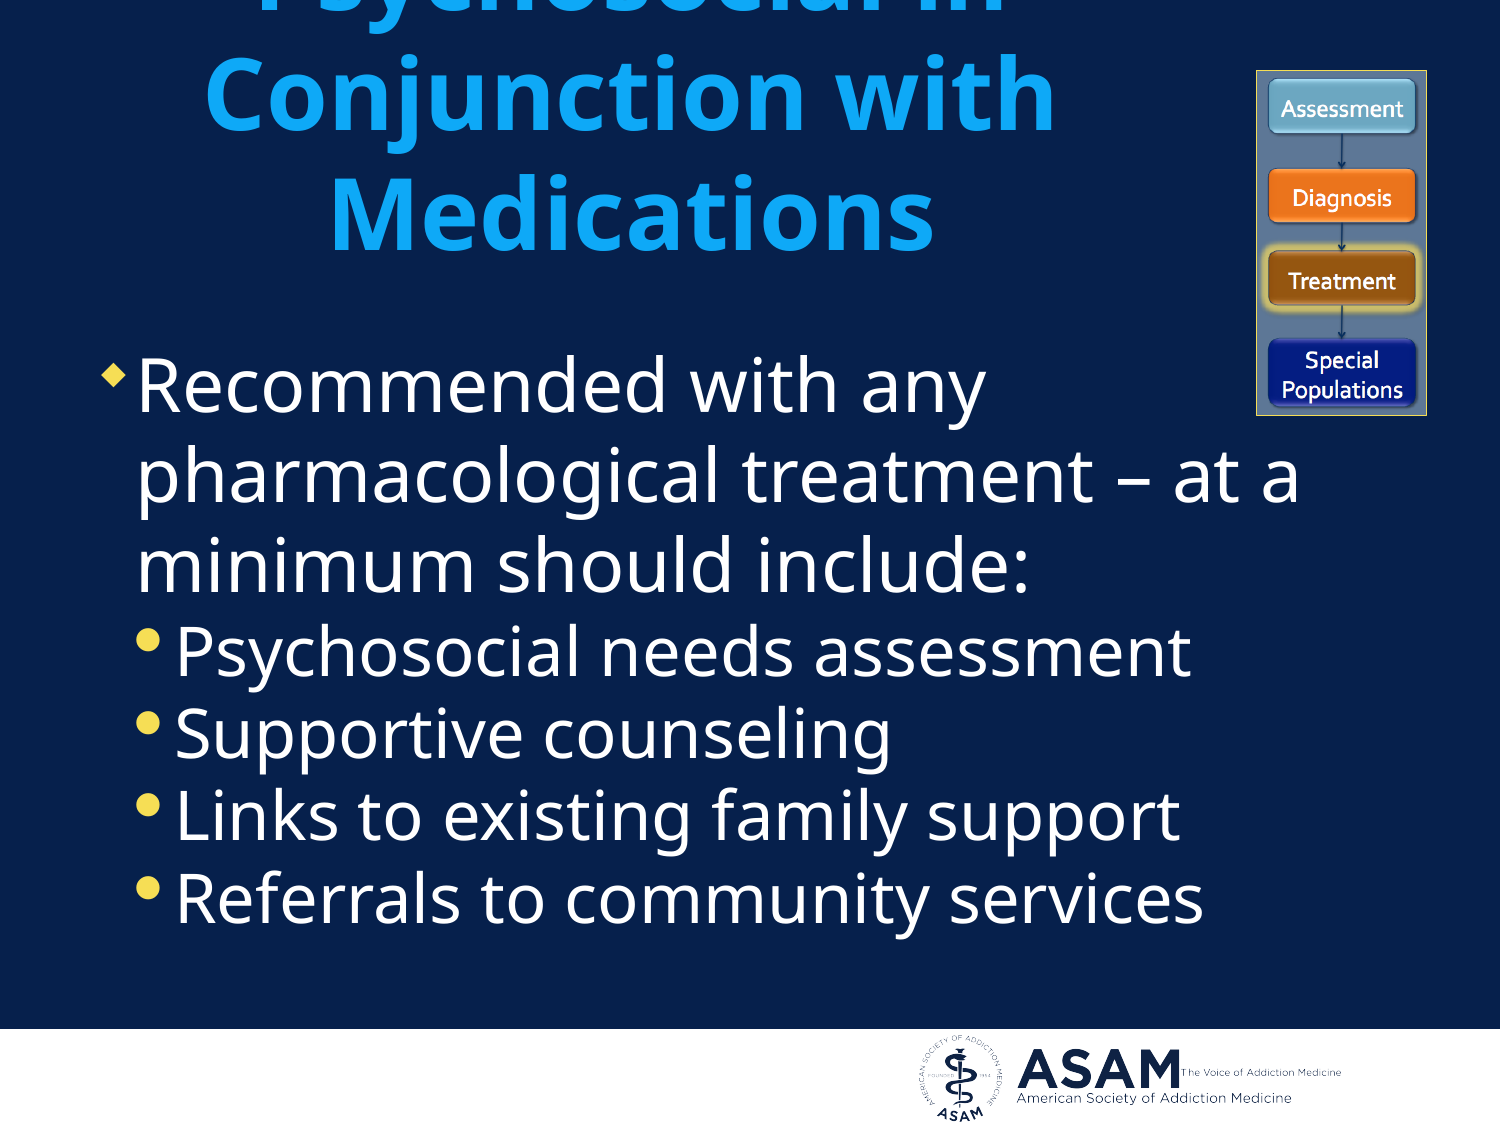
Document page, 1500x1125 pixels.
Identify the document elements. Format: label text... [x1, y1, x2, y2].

title Psychosocial in Conjunction with Medications [0, 172, 1250, 286]
picture [919, 1035, 1341, 1122]
list Recommended with any pharmacological treatment – at a minimum should include: Psychosocial needs assessment Supportive counseling Links to existing family support Referrals to community services [45, 322, 1471, 998]
picture [1257, 70, 1427, 415]
